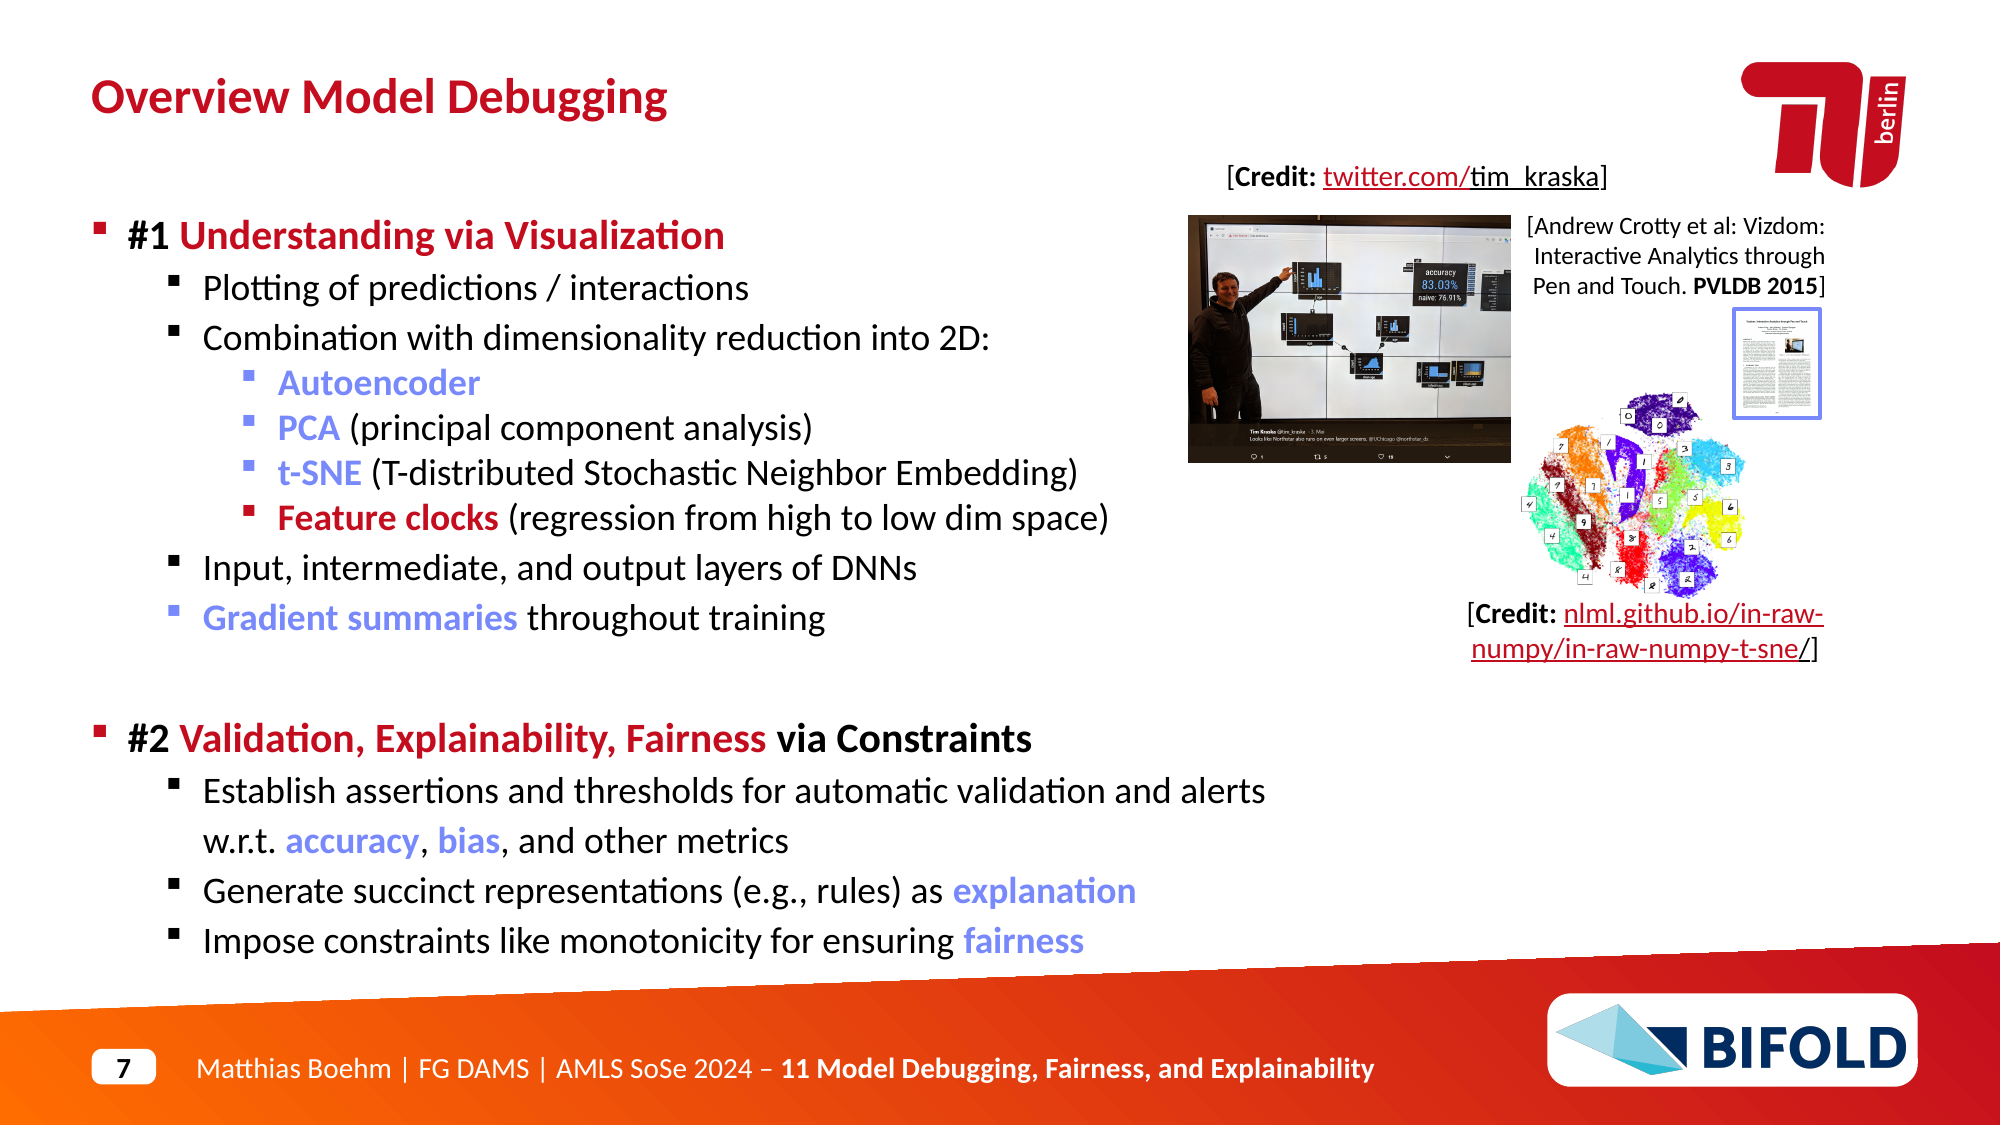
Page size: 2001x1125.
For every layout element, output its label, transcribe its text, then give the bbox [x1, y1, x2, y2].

list #1 Understanding via Visualization Plotting of predictions / interactions Combination with dimensionality reduction into 2D: Autoencoder PCA (principal component analysis) t-SNE (T-distributed Stochastic Neighbor Embedding) Feature clocks (regression from high to low dim space) Input, intermediate, and output layers of DNNs Gradient summaries throughout training #2 Validation, Explainability, Fairness via Constraints Establish assertions and thresholds for automatic validation and alerts w.r.t. accuracy, bias, and other metrics Generate succinct representations (e.g., rules) as explanation Impose constraints like monotonicity for ensuring fairness [90, 208, 1908, 948]
picture [1741, 62, 1906, 188]
text_box [Andrew Crotty et al: Vizdom: Interactive Analytics through Pen and Touch. PVLDB 2015] [1524, 202, 1826, 308]
text_box [Credit: nlml.github.io/in-raw-numpy/in-raw-numpy-t-sne/] [1444, 586, 1847, 672]
picture [1518, 311, 1818, 599]
text_box [Credit: twitter.com/tim_kraska] [1195, 149, 1639, 200]
picture [1188, 214, 1511, 464]
list Overview Model Debugging [91, 65, 1455, 183]
picture [1556, 1004, 1906, 1075]
